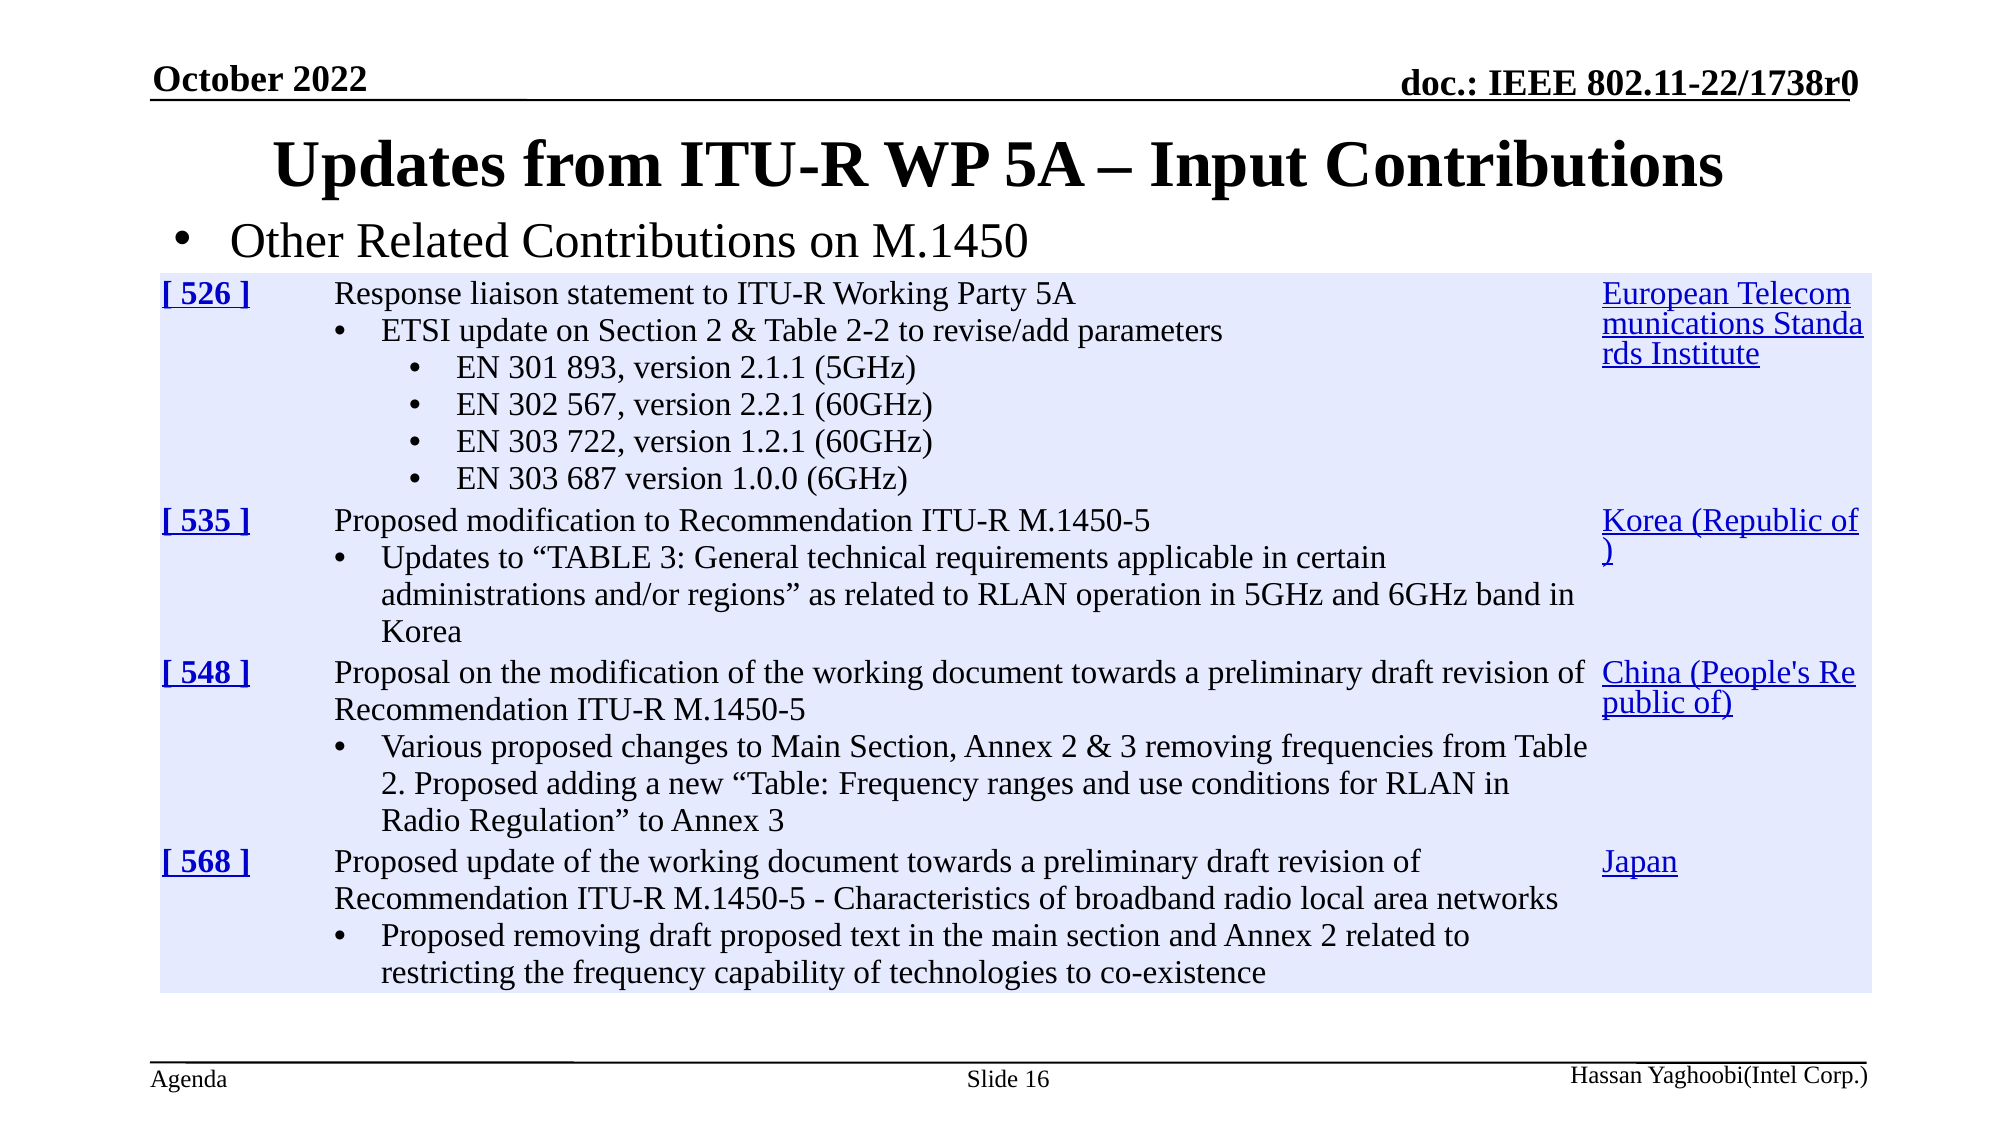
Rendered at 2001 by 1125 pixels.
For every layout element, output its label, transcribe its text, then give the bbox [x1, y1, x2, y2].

table_cell Korea (Republic of) [1600, 499, 1872, 651]
table_cell China (People's Republic of) [1600, 651, 1872, 841]
title Updates from ITU-R WP 5A – Input Contributions [149, 112, 1850, 288]
slide_number Slide 16 [950, 1061, 1067, 1123]
table_cell Proposed modification to Recommendation ITU-R M.1450-5 Updates to “TABLE 3: General technical requirements applicable in certain administrations and/or regions” as related to RLAN operation in 5GHz and 6GHz band in Korea [332, 499, 1600, 651]
footer Hassan Yaghoobi(Intel Corp.) [1171, 1061, 1869, 1093]
table_header European Telecommunications Standards Institute [1600, 273, 1872, 499]
table_cell [ 568 ] [160, 841, 332, 993]
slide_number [152, 54, 563, 100]
table_header Response liaison statement to ITU-R Working Party 5A ETSI update on Section 2 & Table 2-2 to revise/add parameters EN 301 893, version 2.1.1 (5GHz) EN 302 567, version 2.2.1 (60GHz) EN 303 722, version 1.2.1 (60GHz) EN 303 687 version 1.0.0 (6GHz) [332, 273, 1600, 499]
list Other Related Contributions on M.1450 [158, 199, 1859, 950]
table_cell [ 535 ] [160, 499, 332, 651]
table_cell Japan [1600, 841, 1872, 993]
table_cell Proposal on the modification of the working document towards a preliminary draft revision of Recommendation ITU-R M.1450-5 Various proposed changes to Main Section, Annex 2 & 3 removing frequencies from Table 2. Proposed adding a new “Table: Frequency ranges and use conditions for RLAN in Radio Regulation” to Annex 3 [332, 651, 1600, 841]
table_cell Proposed update of the working document towards a preliminary draft revision of Recommendation ITU-R M.1450-5 - Characteristics of broadband radio local area networks Proposed removing draft proposed text in the main section and Annex 2 related to restricting the frequency capability of technologies to co-existence [332, 841, 1600, 993]
table_header [ 526 ] [160, 273, 332, 499]
table_cell [ 548 ] [160, 651, 332, 841]
